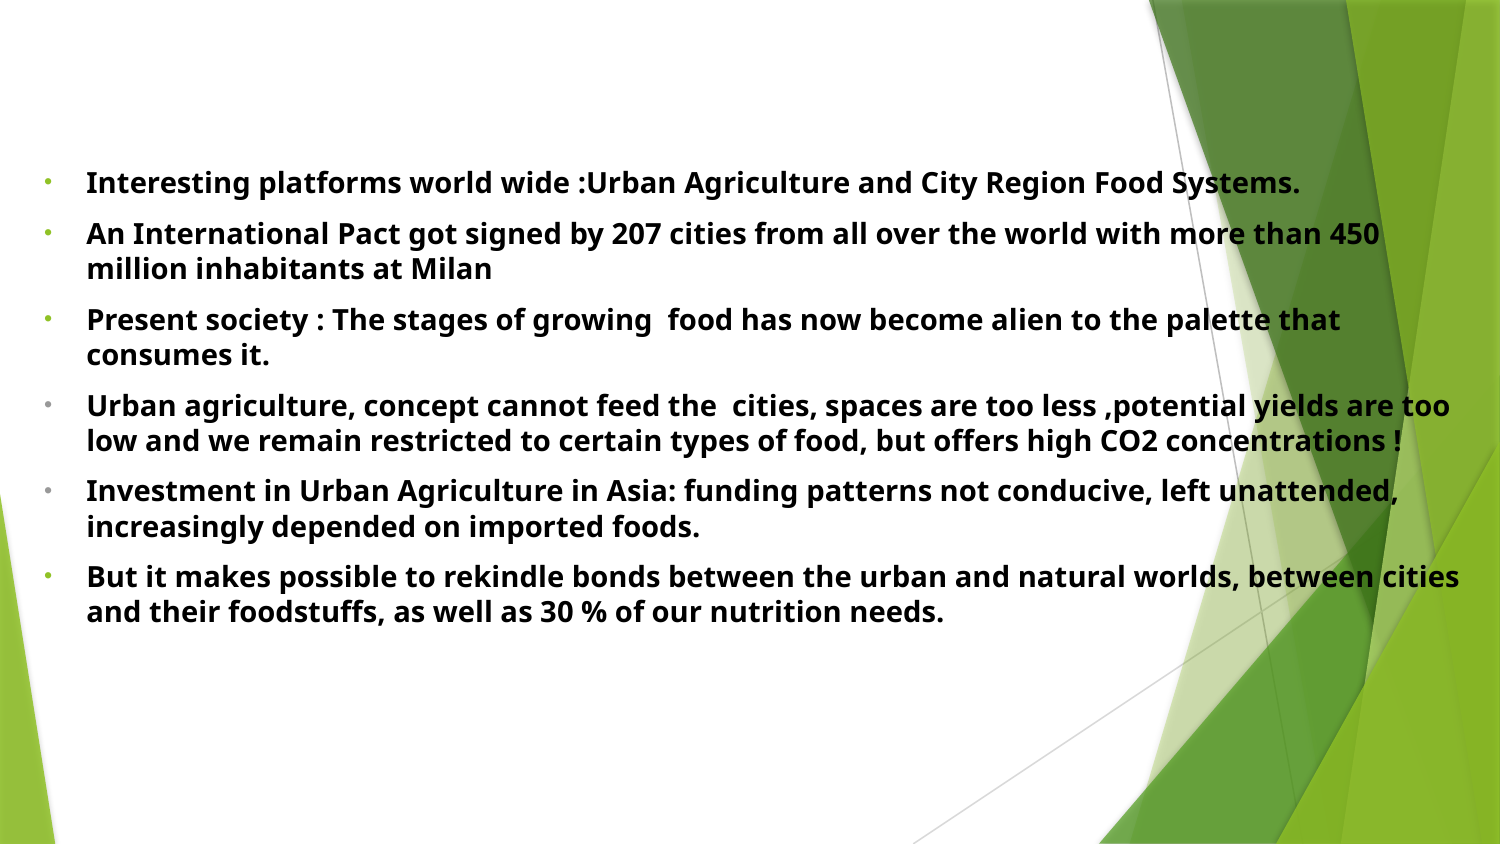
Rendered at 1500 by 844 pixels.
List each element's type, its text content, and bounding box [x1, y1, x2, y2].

subtitle Interesting platforms world wide :Urban Agriculture and City Region Food Systems. An International Pact got signed by 207 cities from all over the world with more than 450 million inhabitants at Milan Present society : The stages of growing food has now become alien to the palette that consumes it. Urban agriculture, concept cannot feed the cities, spaces are too less ,potential yields are too low and we remain restricted to certain types of food, but offers high CO2 concentrations ! Investment in Urban Agriculture in Asia: funding patterns not conducive, left unattended, increasingly depended on imported foods. But it makes possible to rekindle bonds between the urban and natural worlds, between cities and their foodstuffs, as well as 30 % of our nutrition needs. [29, 106, 1500, 791]
